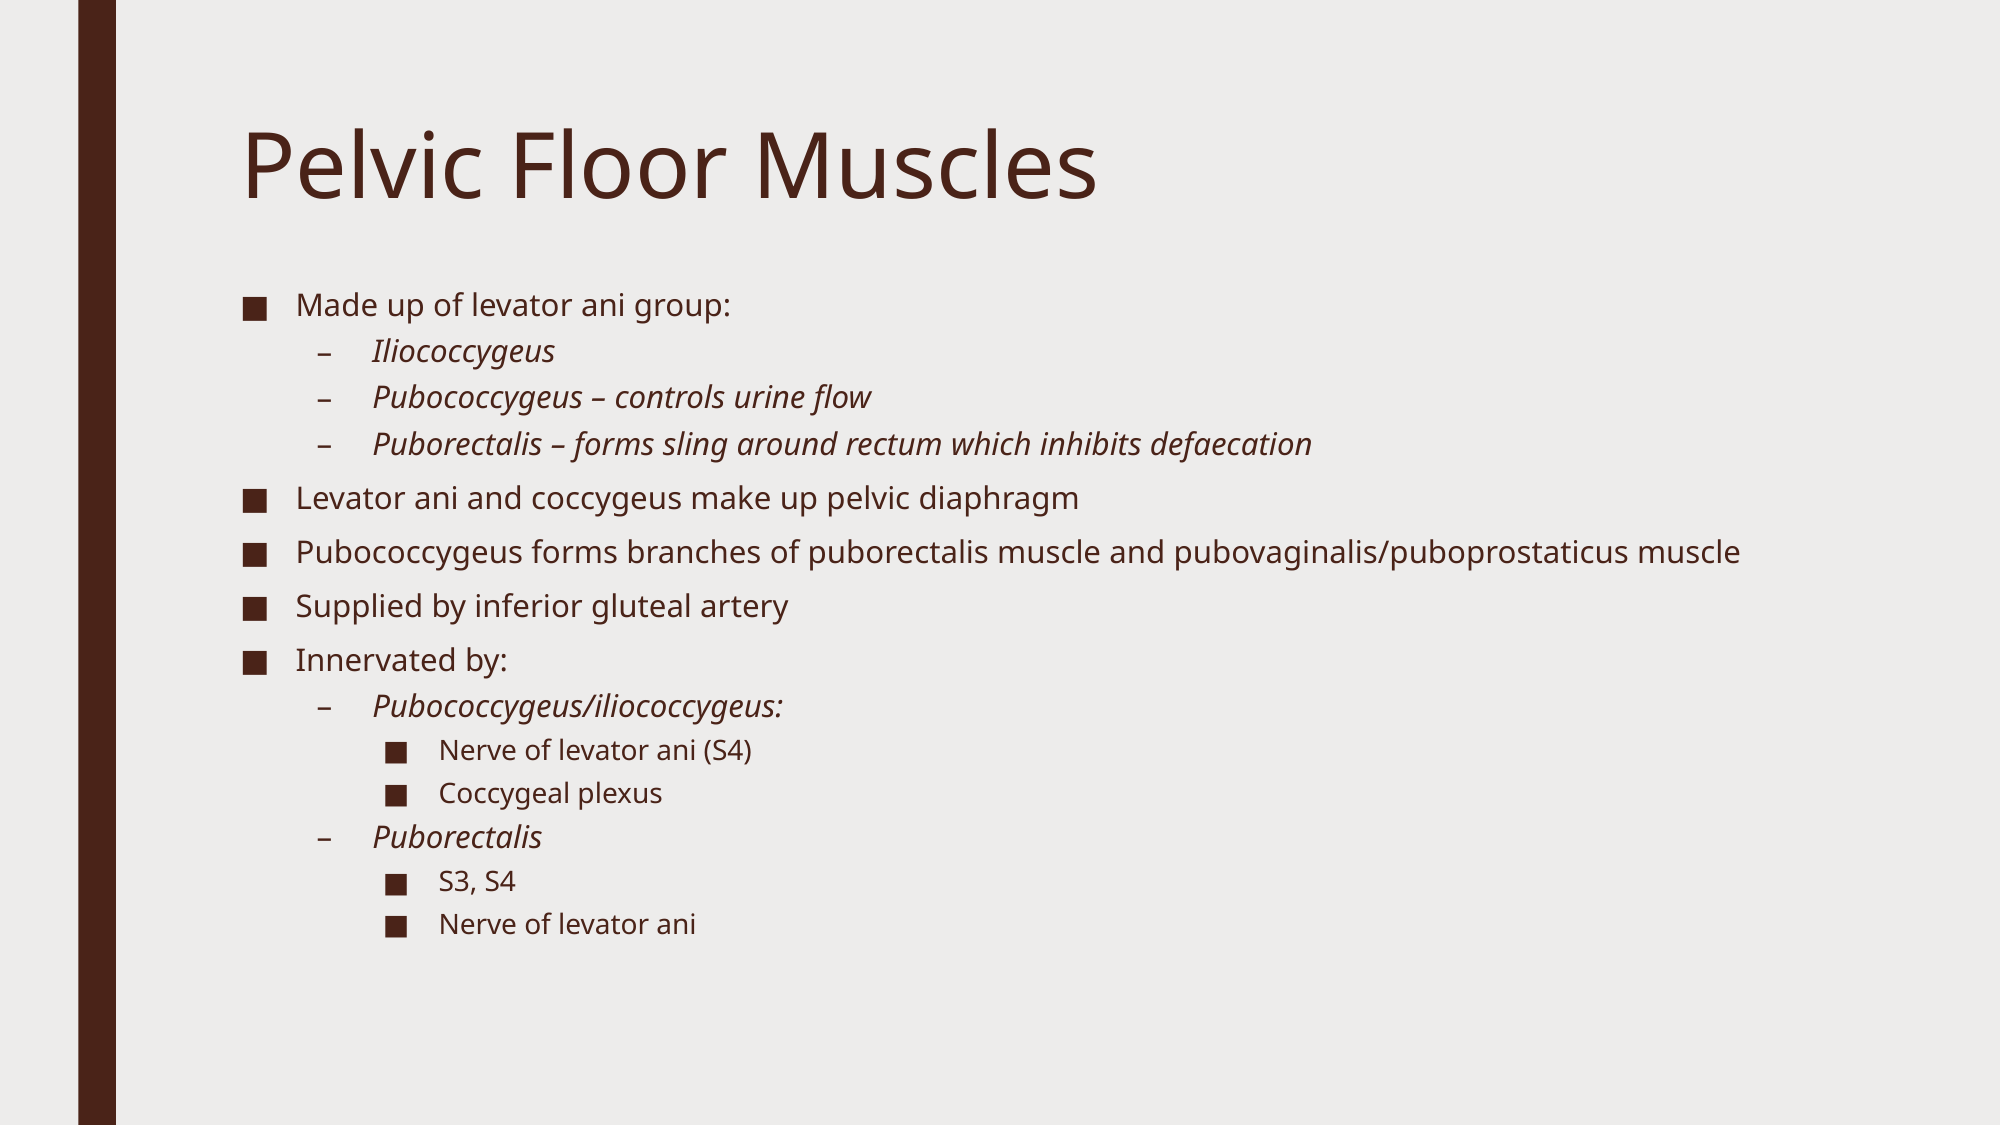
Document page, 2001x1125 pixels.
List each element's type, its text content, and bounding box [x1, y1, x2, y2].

title Pelvic Floor Muscles [225, 112, 1800, 280]
list Made up of levator ani group: Iliococcygeus Pubococcygeus – controls urine flow Puborectalis – forms sling around rectum which inhibits defaecation Levator ani and coccygeus make up pelvic diaphragm Pubococcygeus forms branches of puborectalis muscle and pubovaginalis/puboprostaticus muscle Supplied by inferior gluteal artery Innervated by: Pubococcygeus/iliococcygeus: Nerve of levator ani (S4) Coccygeal plexus Puborectalis S3, S4 Nerve of levator ani [225, 280, 1800, 963]
